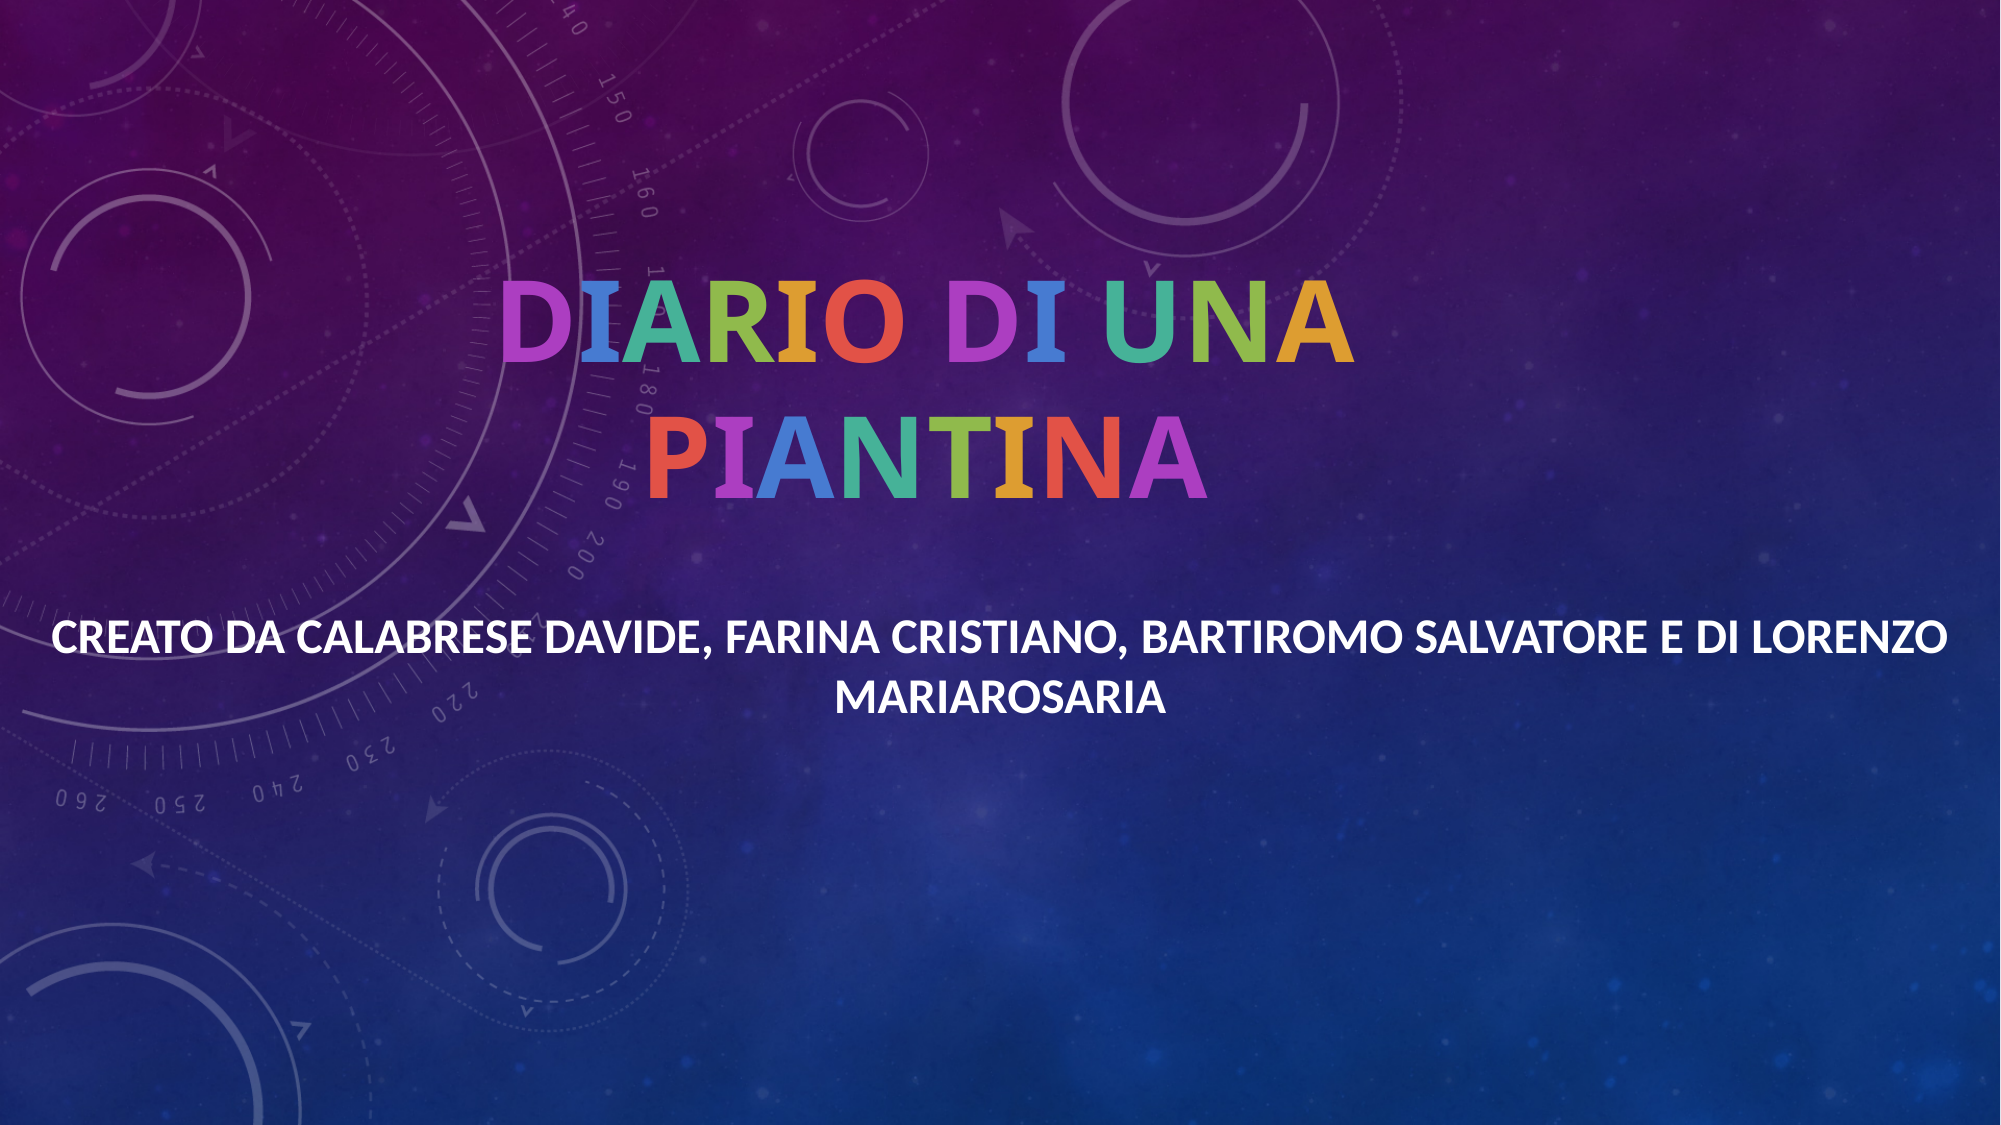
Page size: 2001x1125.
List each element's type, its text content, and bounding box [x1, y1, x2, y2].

picture [0, 0, 2001, 1125]
subtitle Creato da CALABRESE DAVIDE, FARINA CRISTIANO, Bartiromo Salvatore e Di Lorenzo Mariarosaria [24, 595, 1976, 757]
title diario di una piantina [334, 131, 1515, 530]
